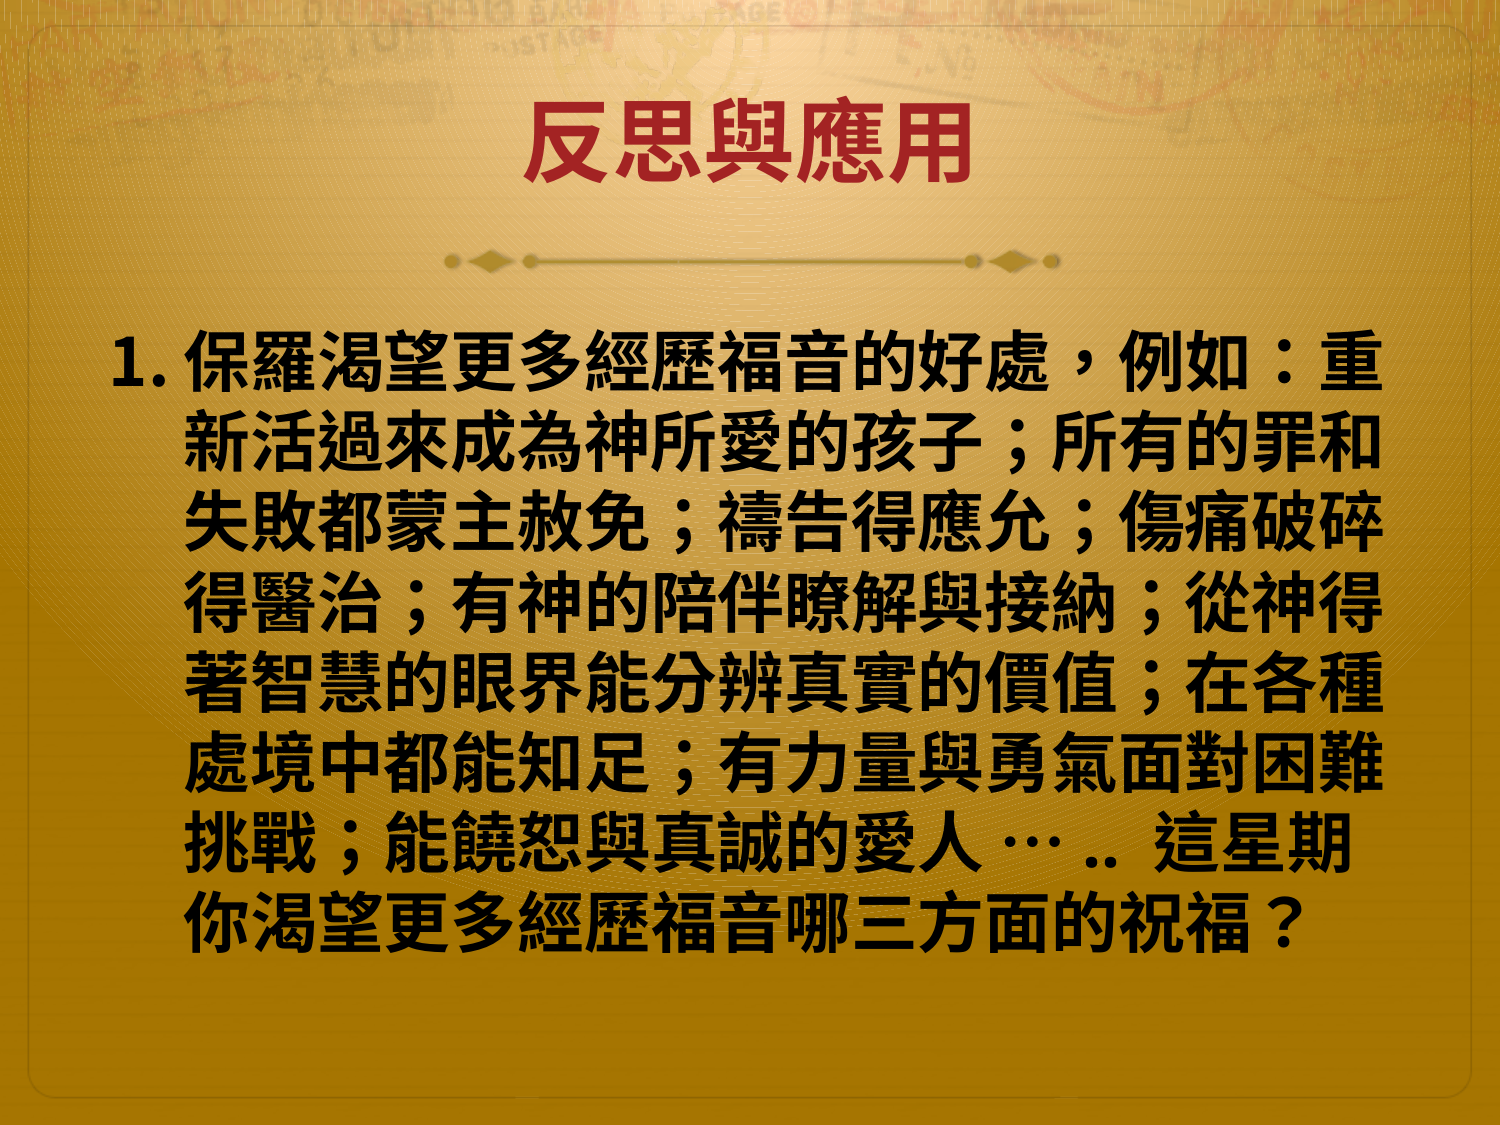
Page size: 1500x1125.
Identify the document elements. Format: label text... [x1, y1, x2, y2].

title 反思與應用 [93, 45, 1407, 233]
picture [0, 0, 1500, 1125]
list 保羅渴望更多經歷福音的好處，例如：重新活過來成為神所愛的孩子；所有的罪和失敗都蒙主赦免；禱告得應允；傷痛破碎得醫治；有神的陪伴瞭解與接納；從神得著智慧的眼界能分辨真實的價值；在各種處境中都能知足；有力量與勇氣面對困難挑戰；能饒恕與真誠的愛人 ….. 這星期你渴望更多經歷福音哪三方面的祝福？ [93, 312, 1407, 988]
